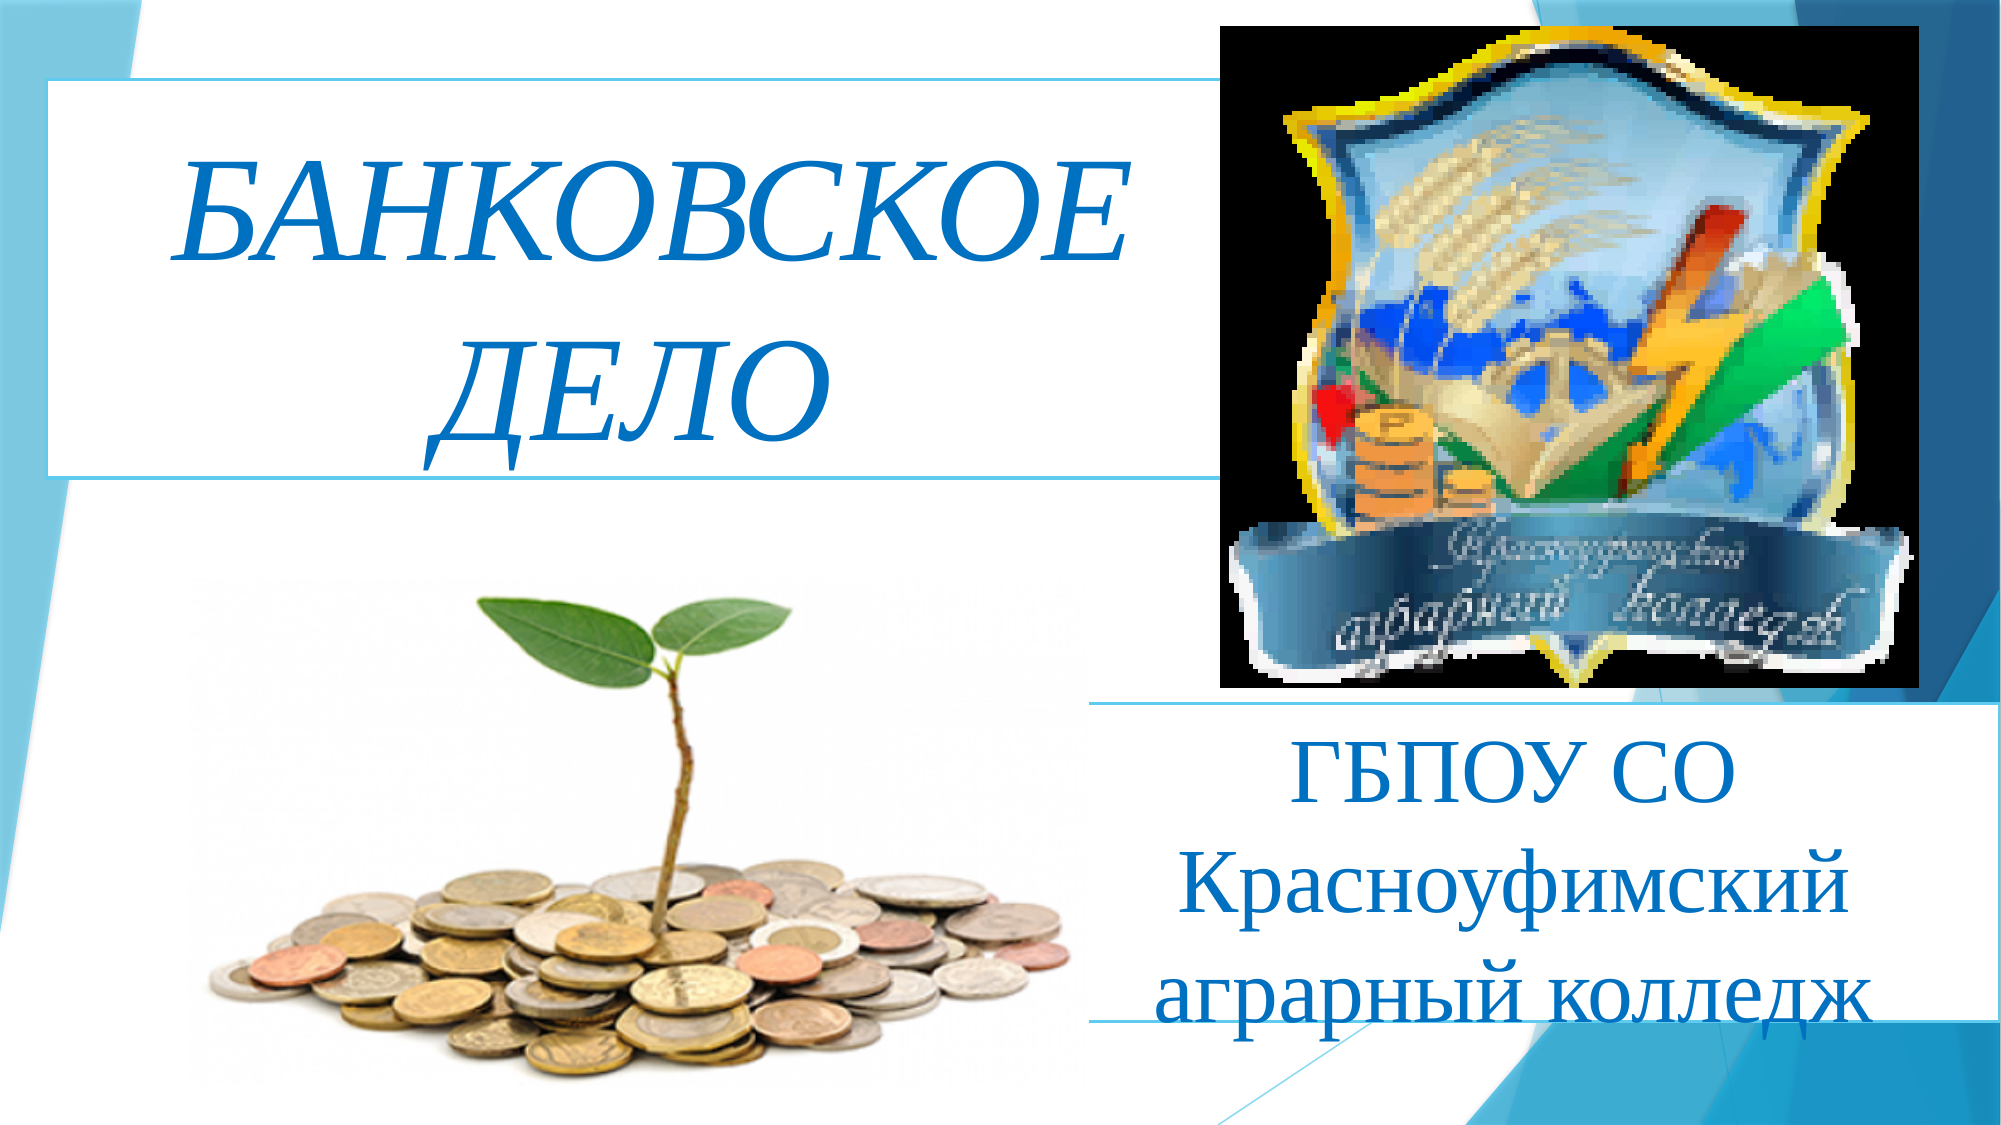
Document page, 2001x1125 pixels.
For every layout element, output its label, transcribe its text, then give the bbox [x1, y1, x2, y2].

subtitle ГБПОУ СО Красноуфимский аграрный колледж [1096, 702, 2000, 1023]
picture [187, 577, 1090, 1087]
picture [1219, 25, 1920, 688]
title БАНКОВСКОЕ ДЕЛО [45, 78, 1214, 480]
